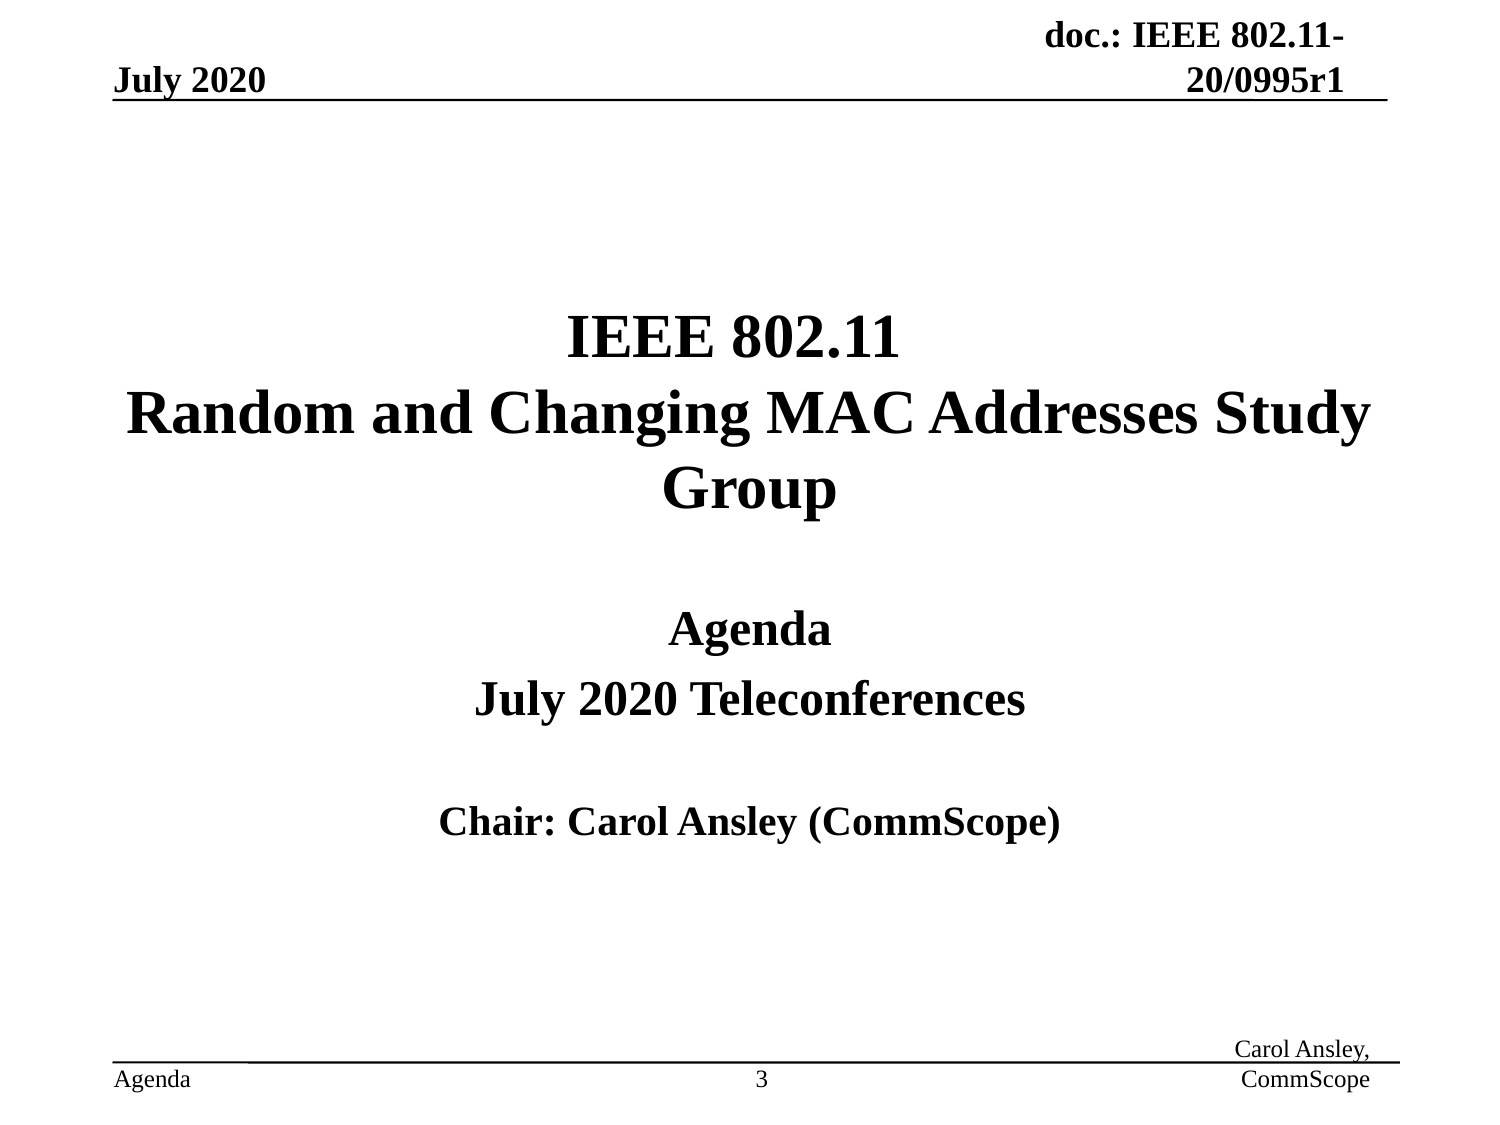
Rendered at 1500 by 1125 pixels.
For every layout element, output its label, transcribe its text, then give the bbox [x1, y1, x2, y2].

subtitle Agenda July 2020 Teleconferences Chair: Carol Ansley (CommScope) [224, 586, 1276, 926]
slide_number 3 [750, 1061, 773, 1094]
title IEEE 802.11 Random and Changing MAC Addresses Study Group [111, 286, 1388, 530]
